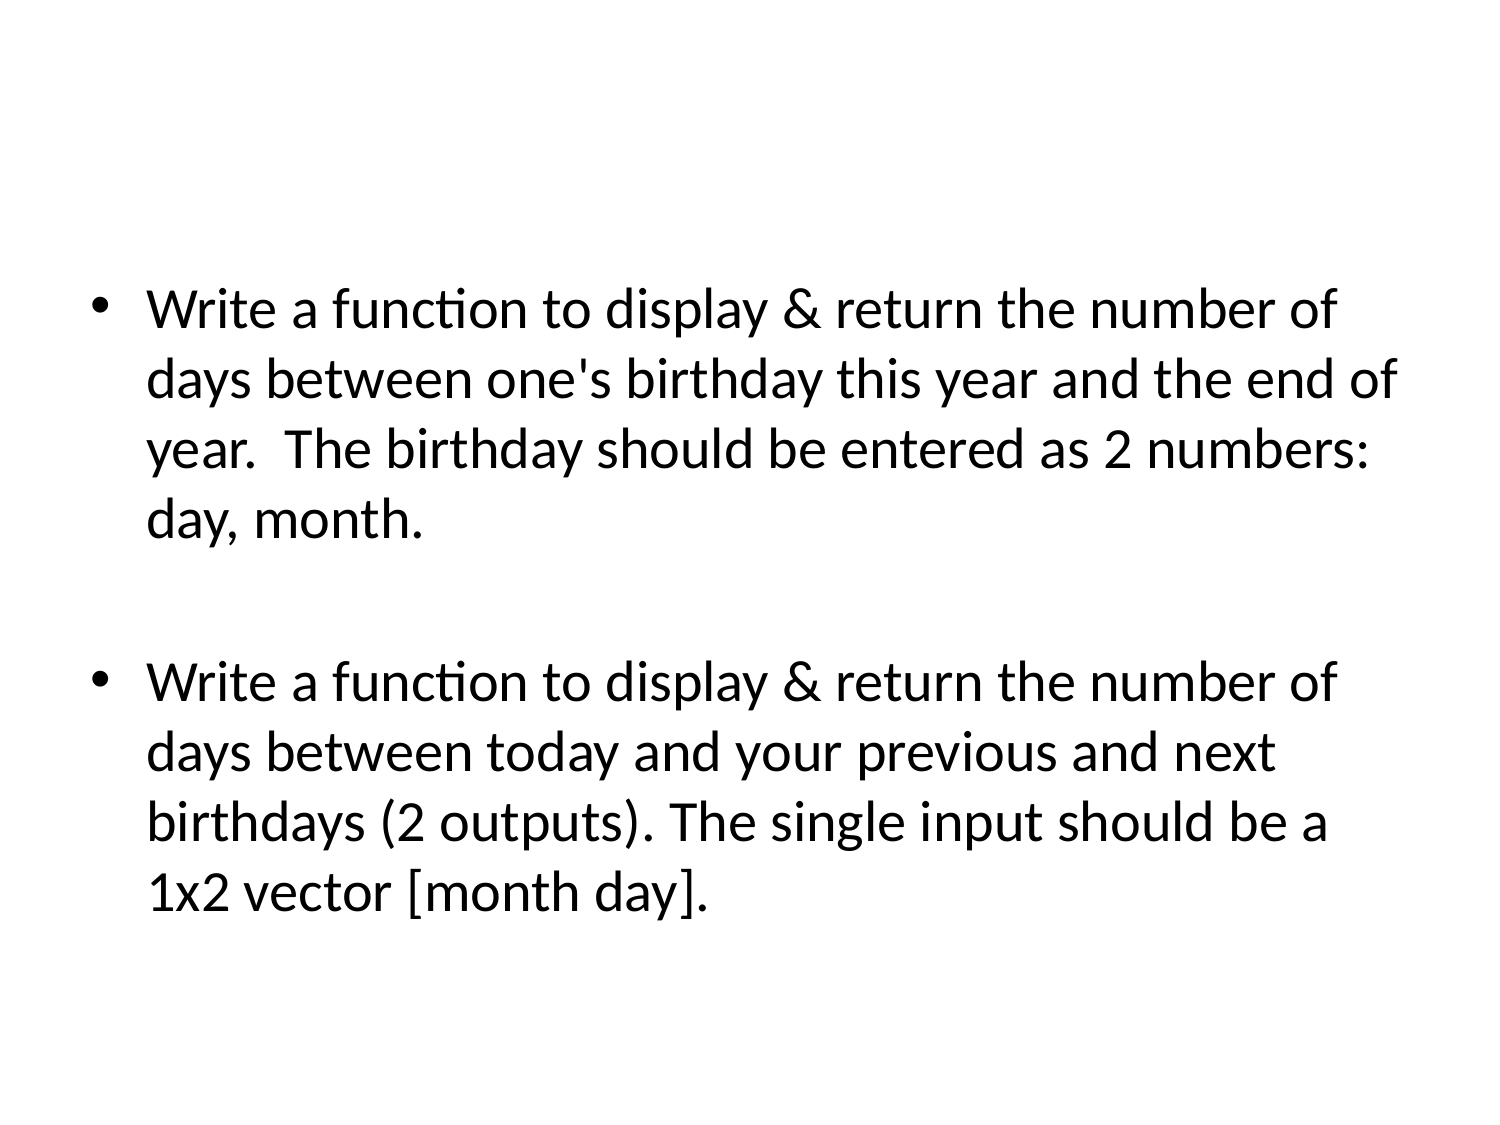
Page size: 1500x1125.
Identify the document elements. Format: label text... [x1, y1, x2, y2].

list Write a function to display & return the number of days between one's birthday this year and the end of year. The birthday should be entered as 2 numbers: day, month. Write a function to display & return the number of days between today and your previous and next birthdays (2 outputs). The single input should be a 1x2 vector [month day]. [75, 262, 1425, 1005]
